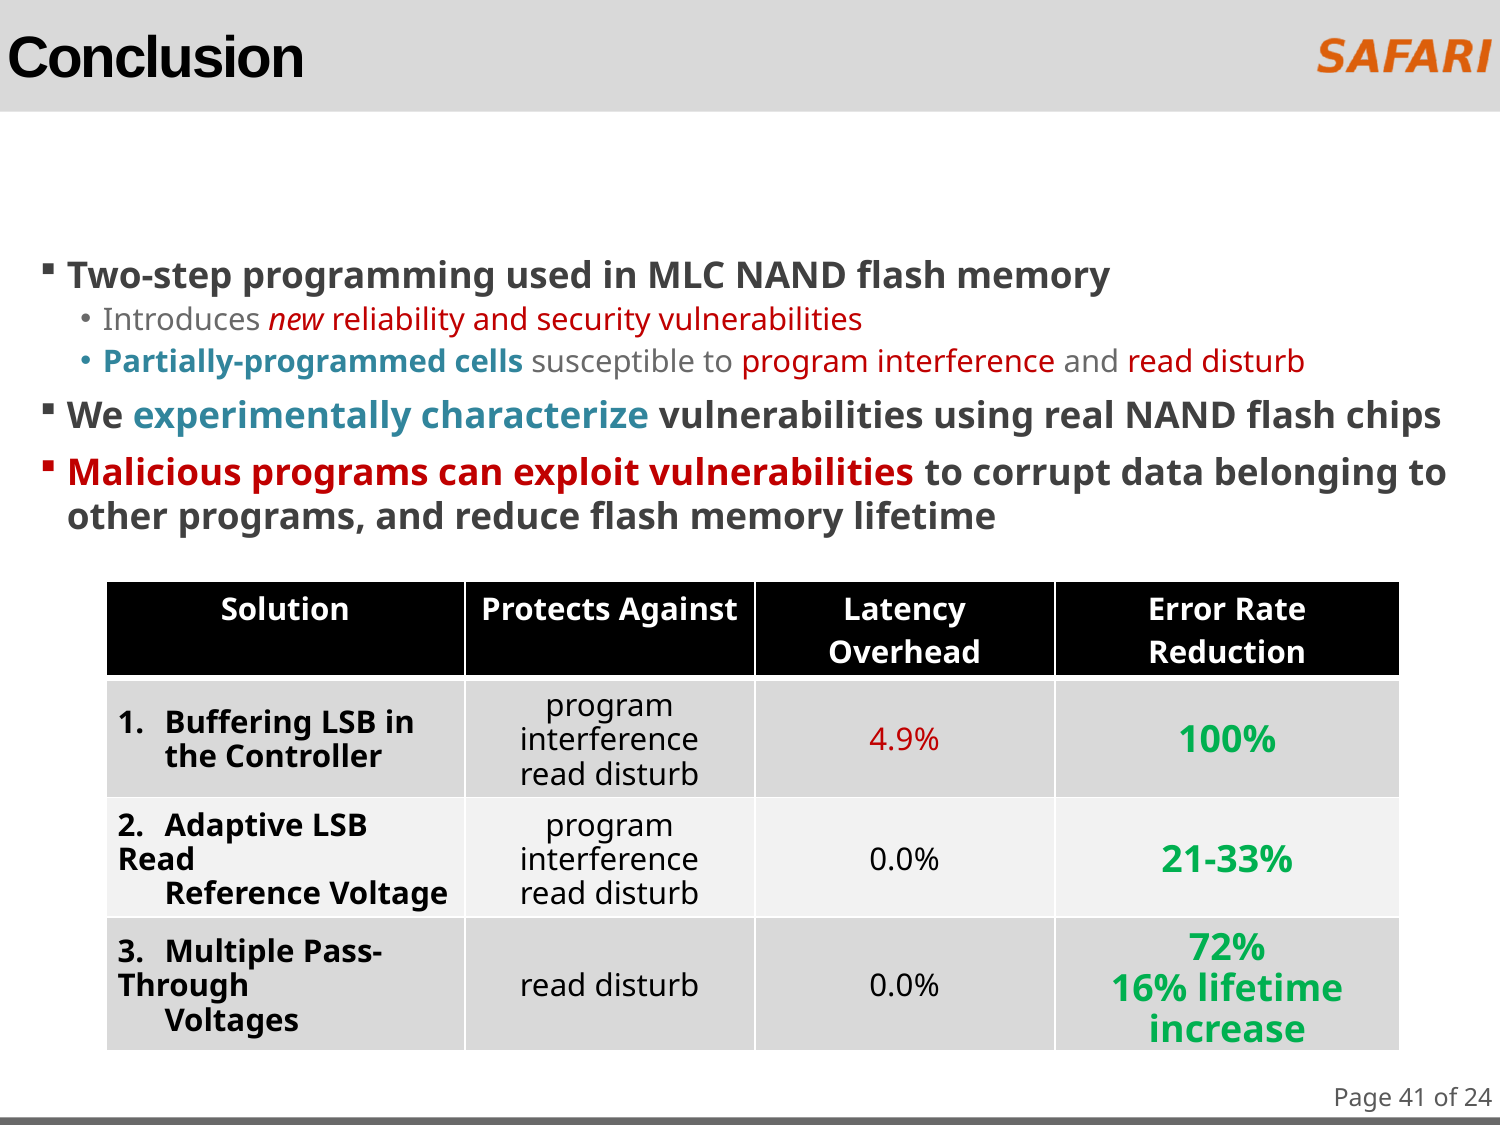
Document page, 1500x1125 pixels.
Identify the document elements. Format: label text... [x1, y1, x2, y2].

table_cell 0.0% [756, 798, 1054, 916]
table_cell 0.0% [756, 918, 1054, 1050]
slide_number Page 41 of 24 [1275, 1079, 1500, 1118]
table_cell 21-33% [1056, 798, 1399, 916]
table_cell 3. Multiple Pass-Through Voltages [107, 918, 464, 1050]
table_header Error Rate Reduction [1056, 582, 1399, 675]
table_cell program interference read disturb [466, 798, 754, 916]
table_cell 1. Buffering LSB in the Controller [107, 681, 464, 797]
table_cell program interference read disturb [466, 681, 754, 797]
table_cell 72% 16% lifetime increase [1056, 918, 1399, 1050]
table_header Protects Against [466, 582, 754, 675]
table_cell read disturb [466, 918, 754, 1050]
table_header Latency Overhead [756, 582, 1054, 675]
picture [1316, 37, 1492, 73]
table_cell 2. Adaptive LSB Read Reference Voltage [107, 798, 464, 916]
table_header Solution [107, 582, 464, 675]
list Two-step programming used in MLC NAND flash memory Introduces new reliability and security vulnerabilities Partially-programmed cells susceptible to program interference and read disturb We experimentally characterize vulnerabilities using real NAND flash chips Malicious programs can exploit vulnerabilities to corrupt data belonging to other programs, and reduce flash memory lifetime [24, 243, 1482, 582]
title Conclusion [0, 22, 1304, 94]
table_cell 100% [1056, 681, 1399, 797]
table_cell 4.9% [756, 681, 1054, 797]
